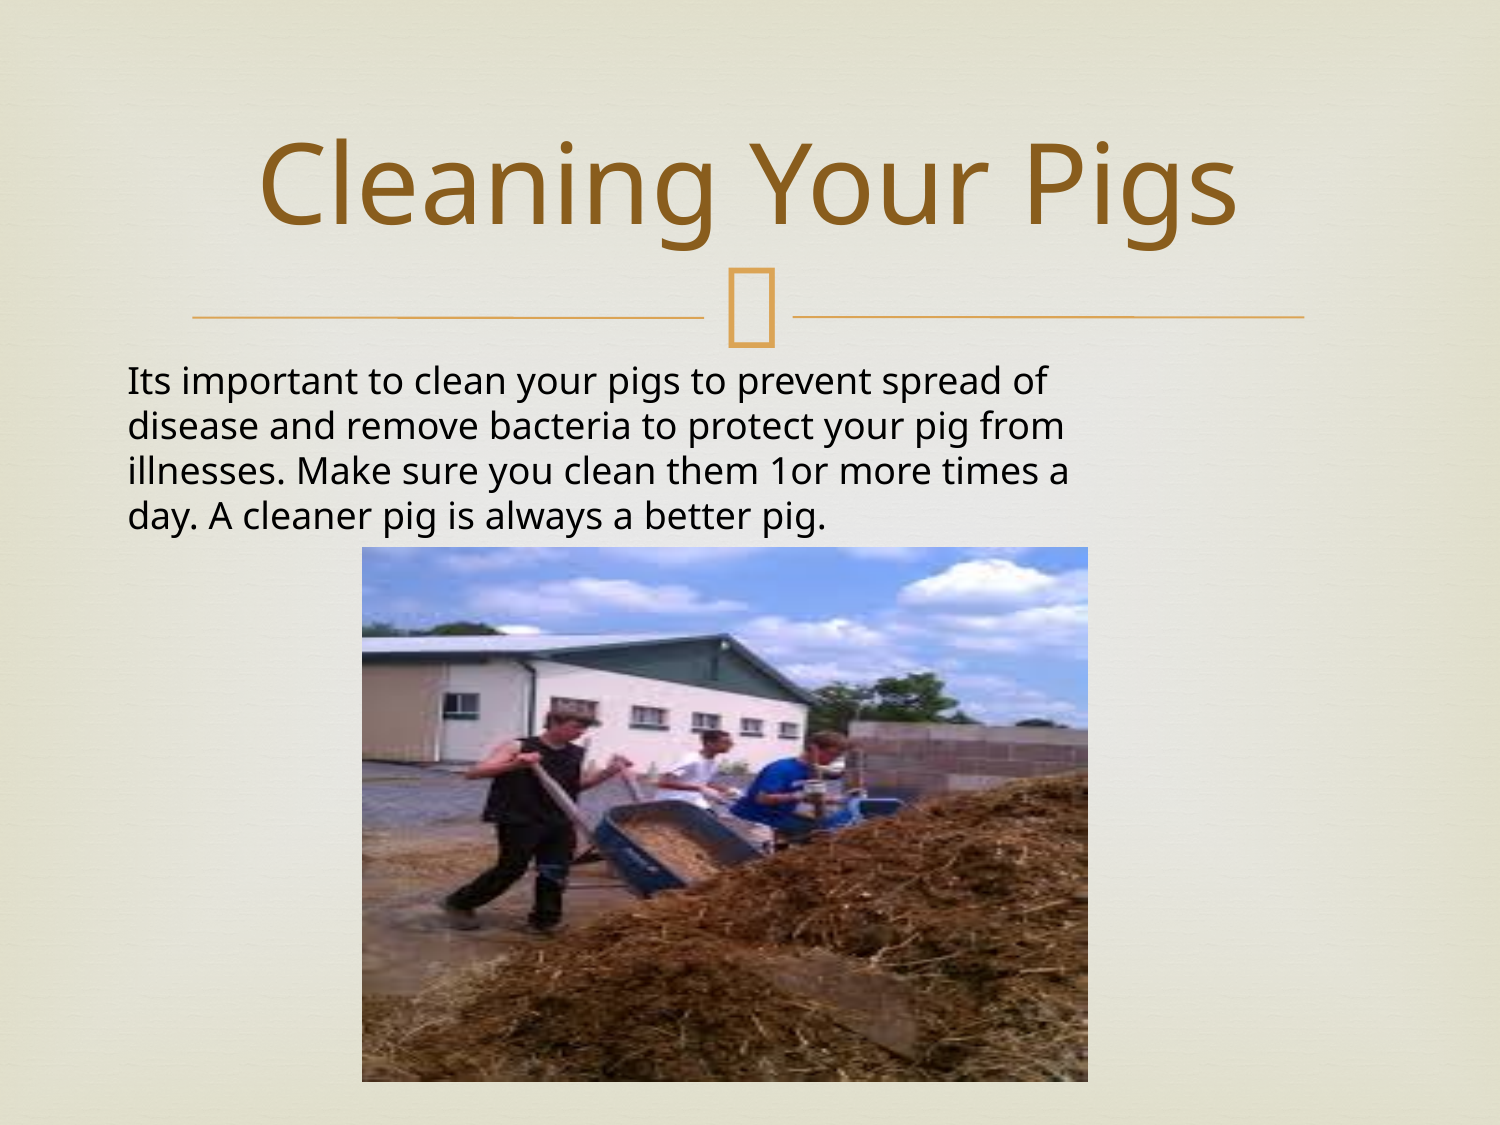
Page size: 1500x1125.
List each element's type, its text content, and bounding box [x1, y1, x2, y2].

picture [361, 547, 1088, 1082]
title Cleaning Your Pigs [112, 93, 1386, 267]
text_box Its important to clean your pigs to prevent spread of disease and remove bacteria to protect your pig from illnesses. Make sure you clean them 1or more times a day. A cleaner pig is always a better pig. [112, 349, 1088, 545]
